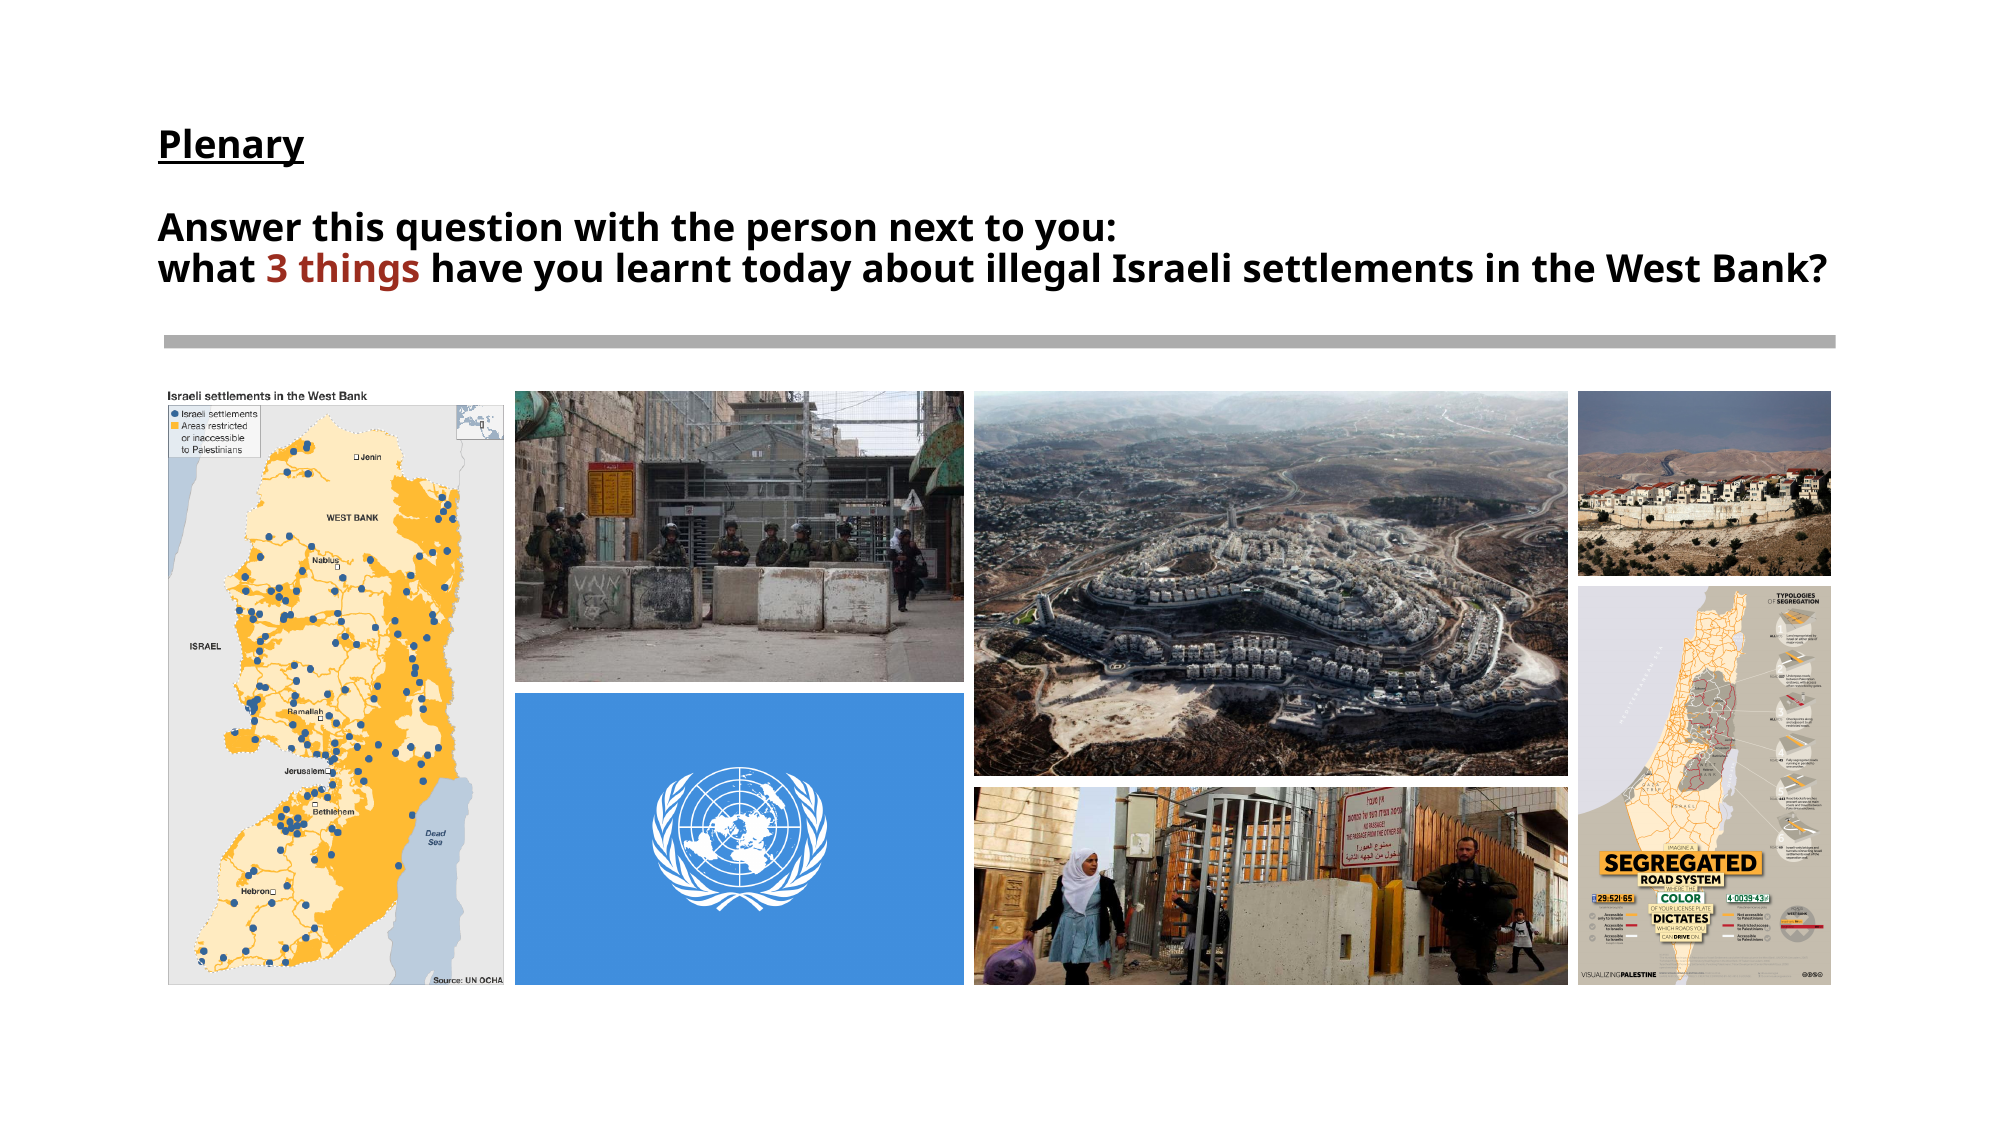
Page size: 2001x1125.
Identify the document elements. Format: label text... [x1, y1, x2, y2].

picture [1578, 391, 1831, 576]
picture [974, 787, 1568, 985]
picture [168, 391, 504, 985]
title Plenary Answer this question with the person next to you: what 3 things have you learnt today about illegal Israeli settlements in the West Bank? [142, 99, 1858, 317]
picture [974, 391, 1568, 776]
picture [514, 391, 964, 682]
text_box [163, 334, 1837, 349]
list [1578, 586, 1831, 985]
picture [514, 693, 964, 985]
